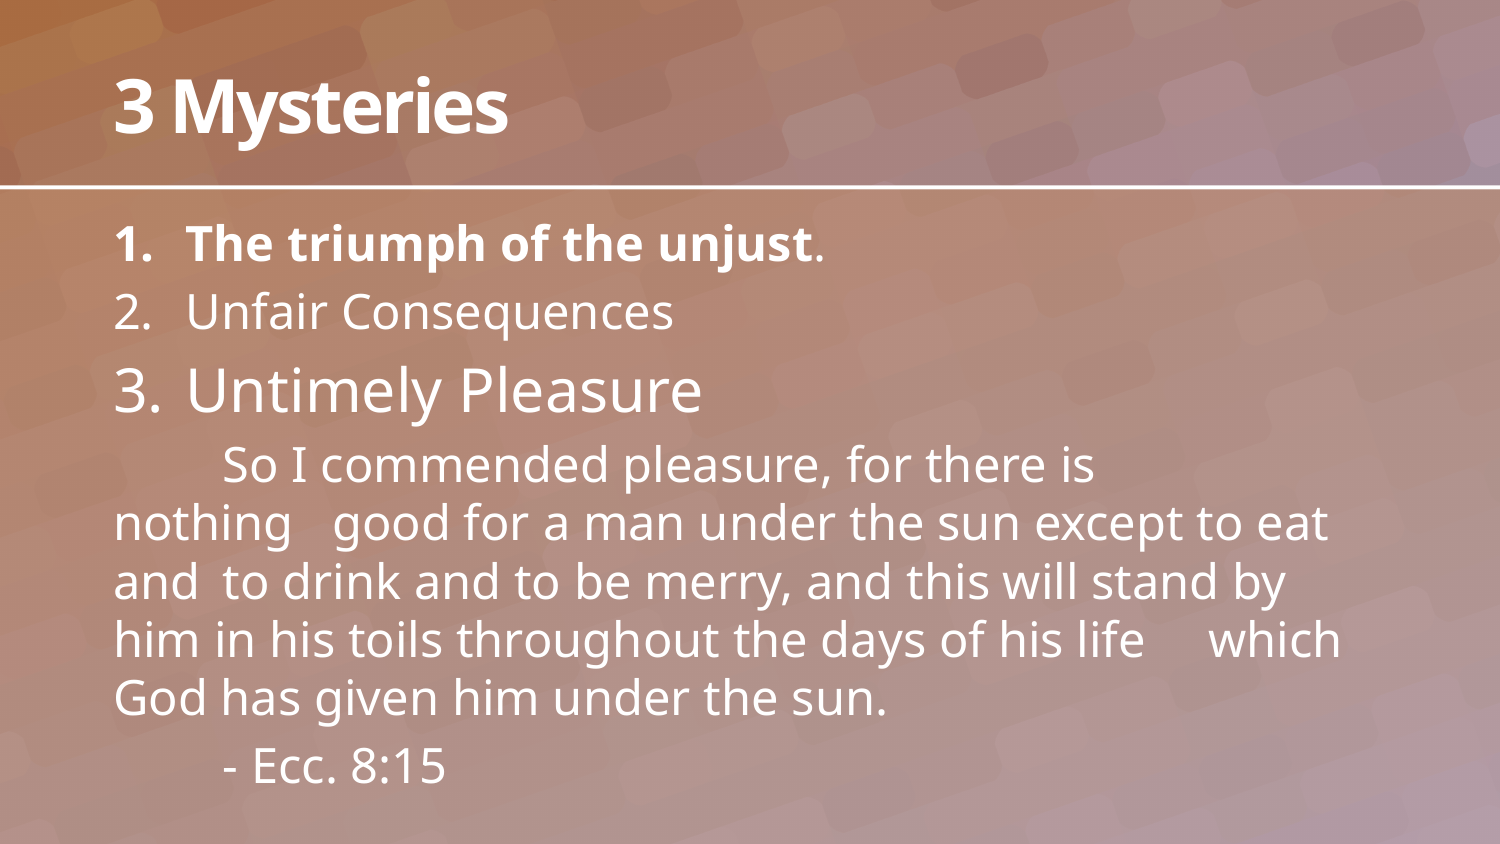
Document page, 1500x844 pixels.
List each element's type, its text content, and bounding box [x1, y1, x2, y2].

title 3 Mysteries [98, 33, 1397, 175]
list The triumph of the unjust. Unfair Consequences Untimely Pleasure So I commended pleasure, for there is nothing good for a man under the sun except to eat and to drink and to be merry, and this will stand by him in his toils throughout the days of his life which God has given him under the sun. - Ecc. 8:15 [98, 205, 1397, 803]
picture [0, 0, 1500, 844]
